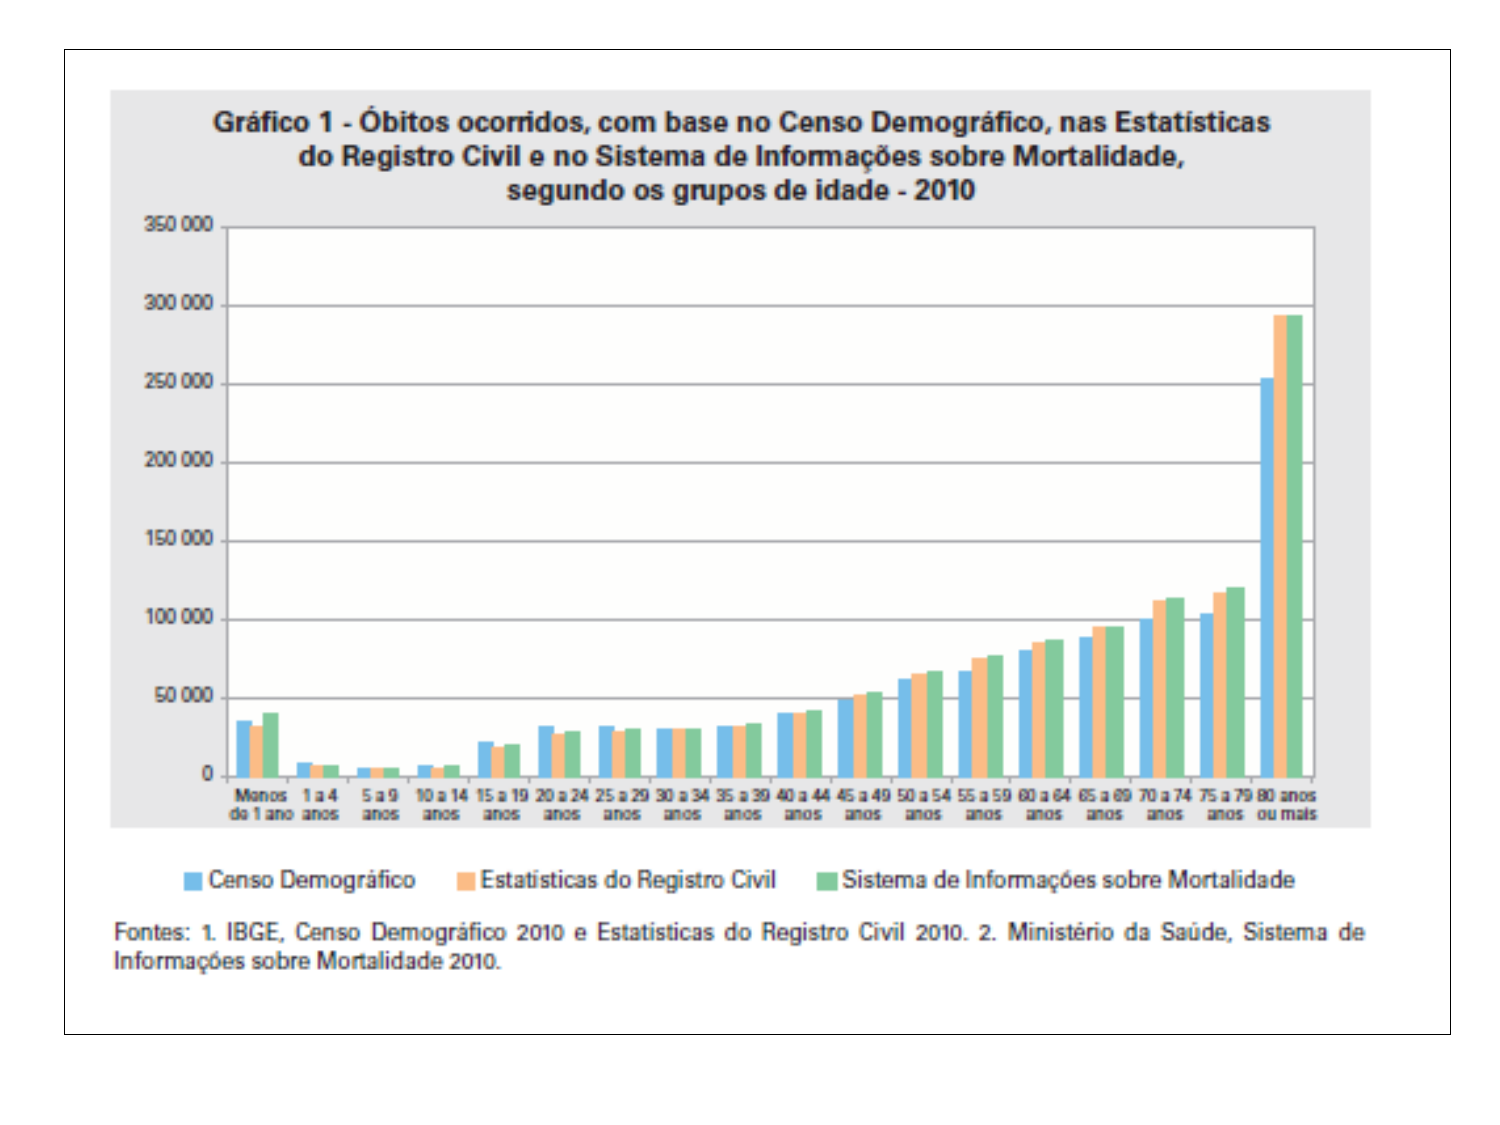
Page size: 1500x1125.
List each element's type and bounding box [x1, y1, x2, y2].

picture [64, 49, 1451, 1035]
